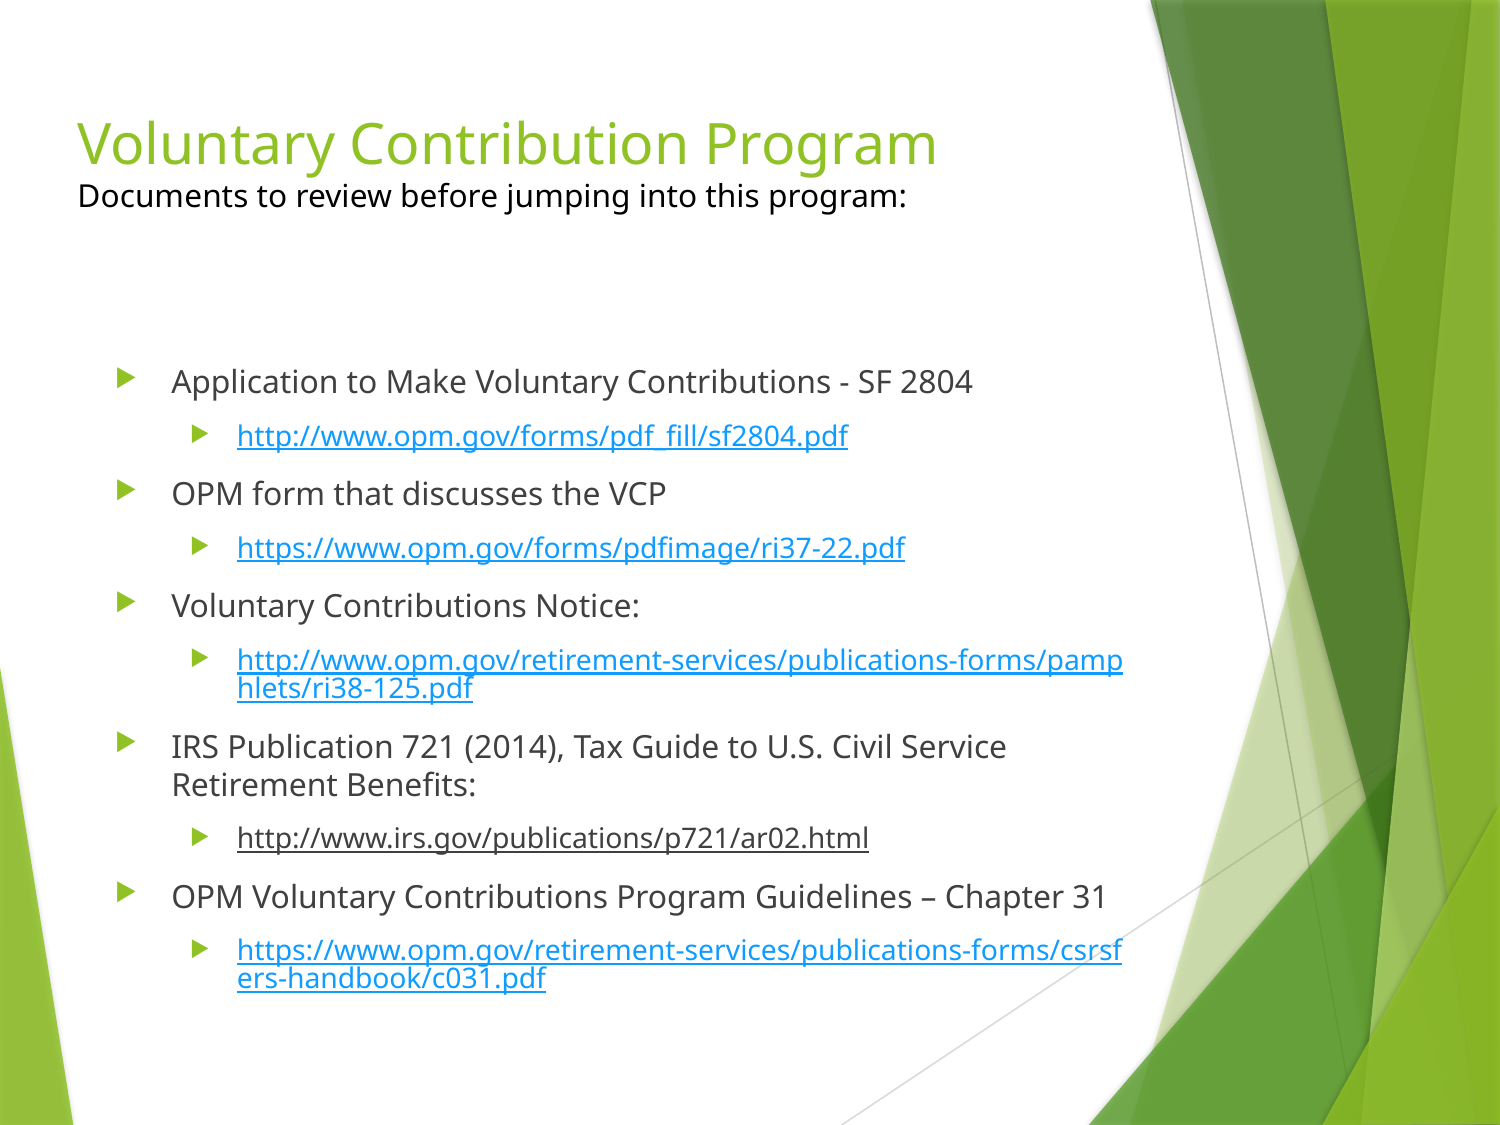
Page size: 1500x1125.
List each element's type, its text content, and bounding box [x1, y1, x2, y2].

list Application to Make Voluntary Contributions - SF 2804 http://www.opm.gov/forms/pdf_fill/sf2804.pdf OPM form that discusses the VCP https://www.opm.gov/forms/pdfimage/ri37-22.pdf Voluntary Contributions Notice: http://www.opm.gov/retirement-services/publications-forms/pamphlets/ri38-125.pdf IRS Publication 721 (2014), Tax Guide to U.S. Civil Service Retirement Benefits: http://www.irs.gov/publications/p721/ar02.html OPM Voluntary Contributions Program Guidelines – Chapter 31 https://www.opm.gov/retirement-services/publications-forms/csrsfers-handbook/c031.pdf [99, 354, 1142, 992]
title Voluntary Contribution Program Documents to review before jumping into this program: [62, 99, 1175, 263]
